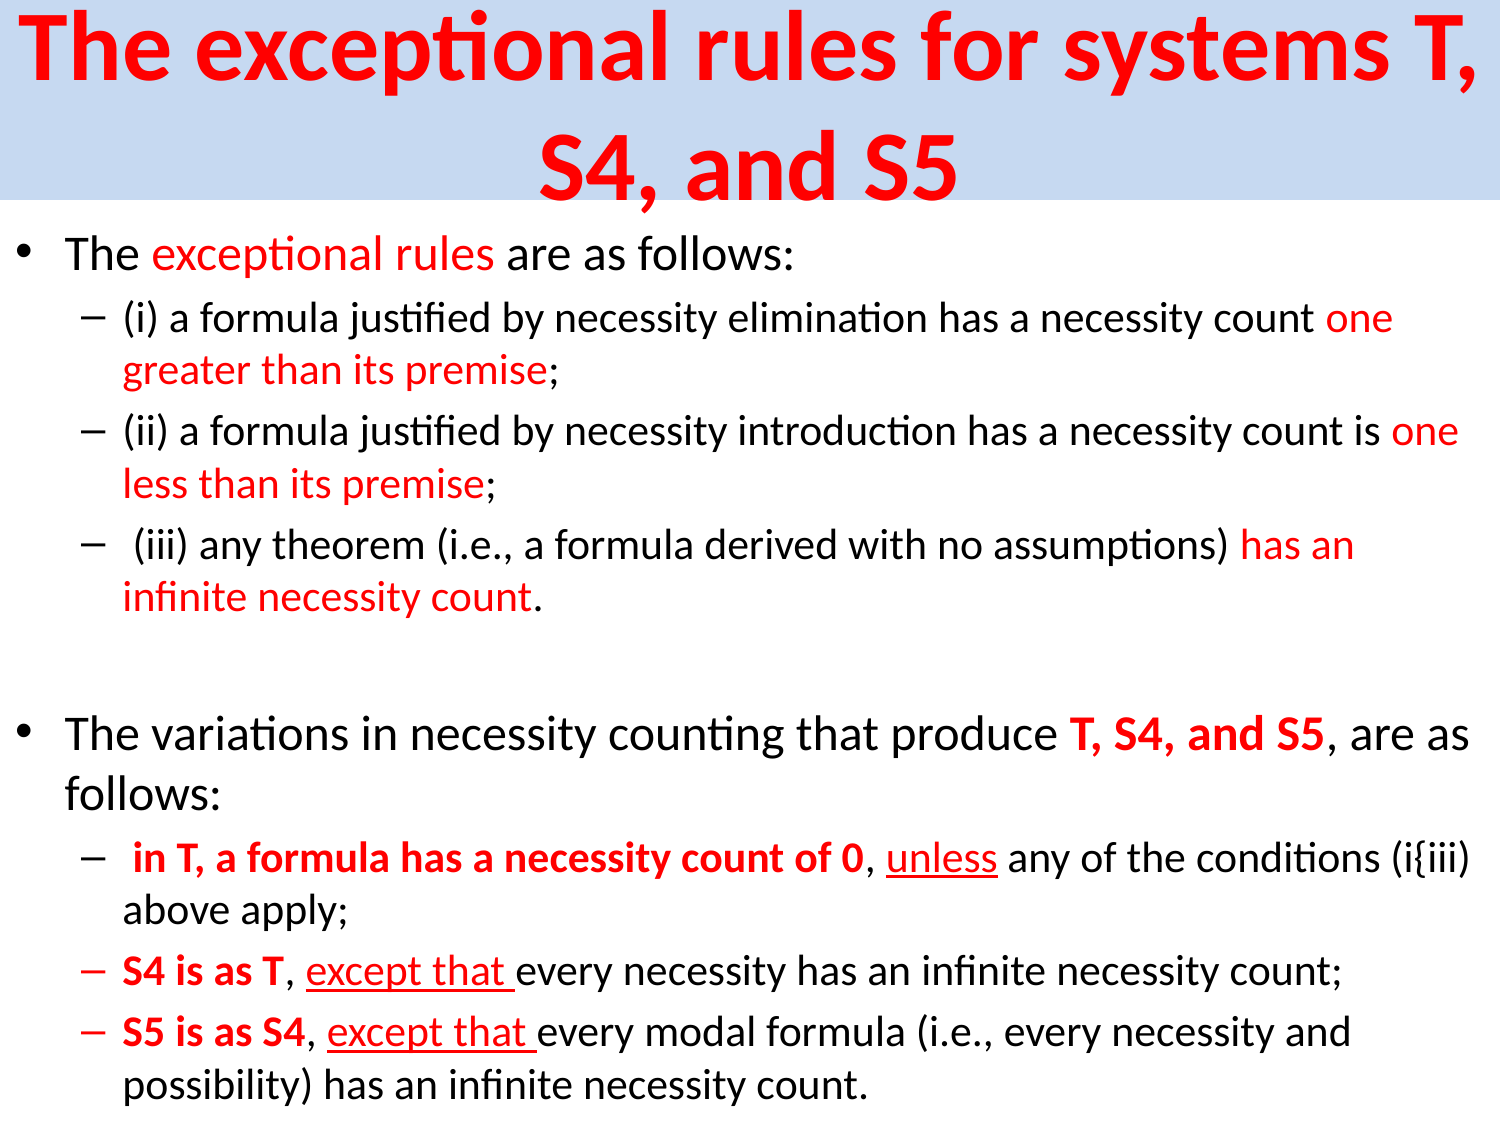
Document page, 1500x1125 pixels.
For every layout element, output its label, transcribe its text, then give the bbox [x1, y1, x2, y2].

title The exceptional rules for systems T, S4, and S5 [0, 0, 1500, 200]
list The exceptional rules are as follows: (i) a formula justified by necessity elimination has a necessity count one greater than its premise; (ii) a formula justified by necessity introduction has a necessity count is one less than its premise; (iii) any theorem (i.e., a formula derived with no assumptions) has an infinite necessity count. The variations in necessity counting that produce T, S4, and S5, are as follows: in T, a formula has a necessity count of 0, unless any of the conditions (i{iii) above apply; S4 is as T, except that every necessity has an infinite necessity count; S5 is as S4, except that every modal formula (i.e., every necessity and possibility) has an infinite necessity count. [0, 212, 1488, 1125]
